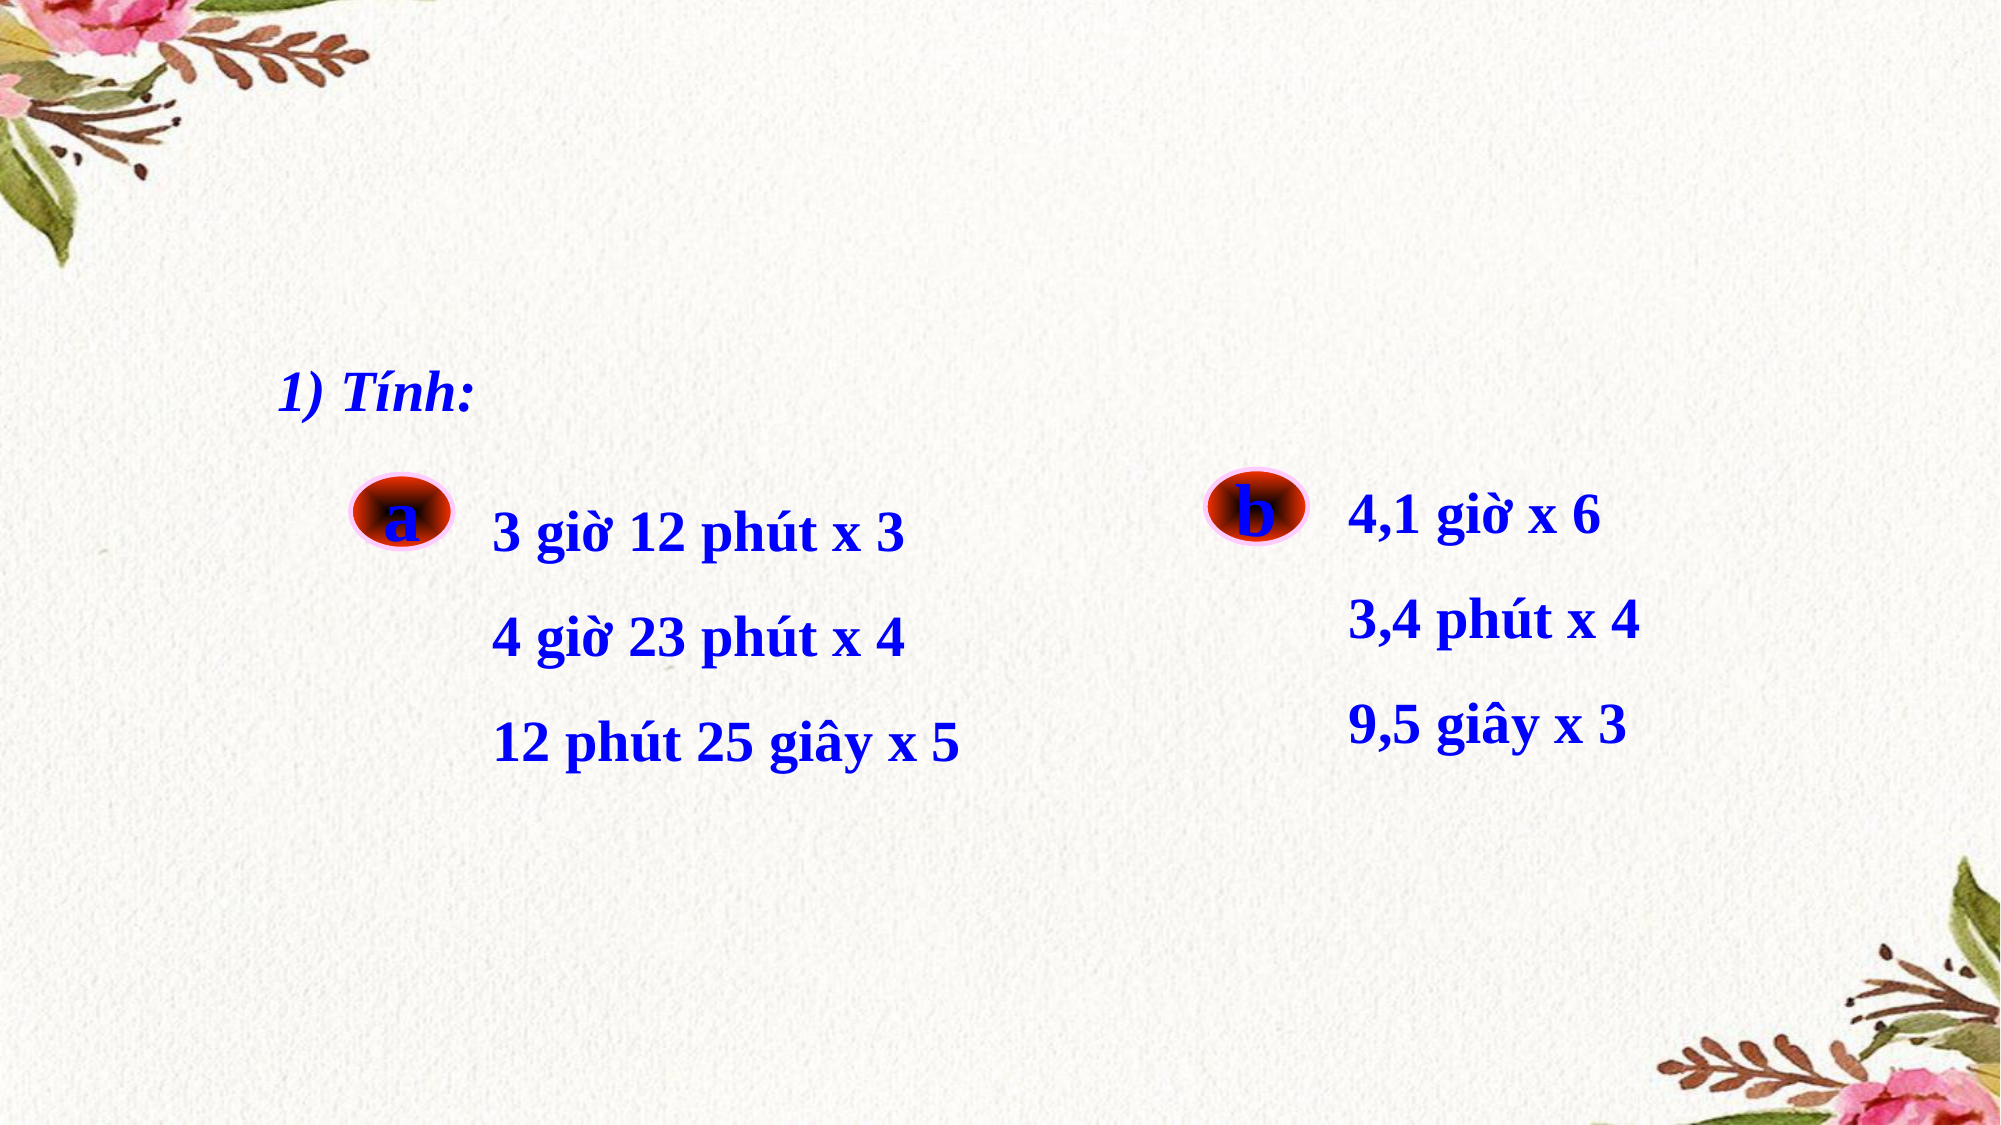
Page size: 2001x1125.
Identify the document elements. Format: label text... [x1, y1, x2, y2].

text_box 1) Tính: [262, 345, 507, 430]
text_box 3 giờ 12 phút x 3 4 giờ 23 phút x 4 12 phút 25 giây x 5 [419, 450, 1208, 781]
text_box b [1205, 468, 1308, 544]
text_box 4,1 giờ x 6 3,4 phút x 4 9,5 giây x 3 [1276, 432, 2000, 763]
picture [0, 0, 2001, 1125]
text_box a [350, 474, 454, 550]
